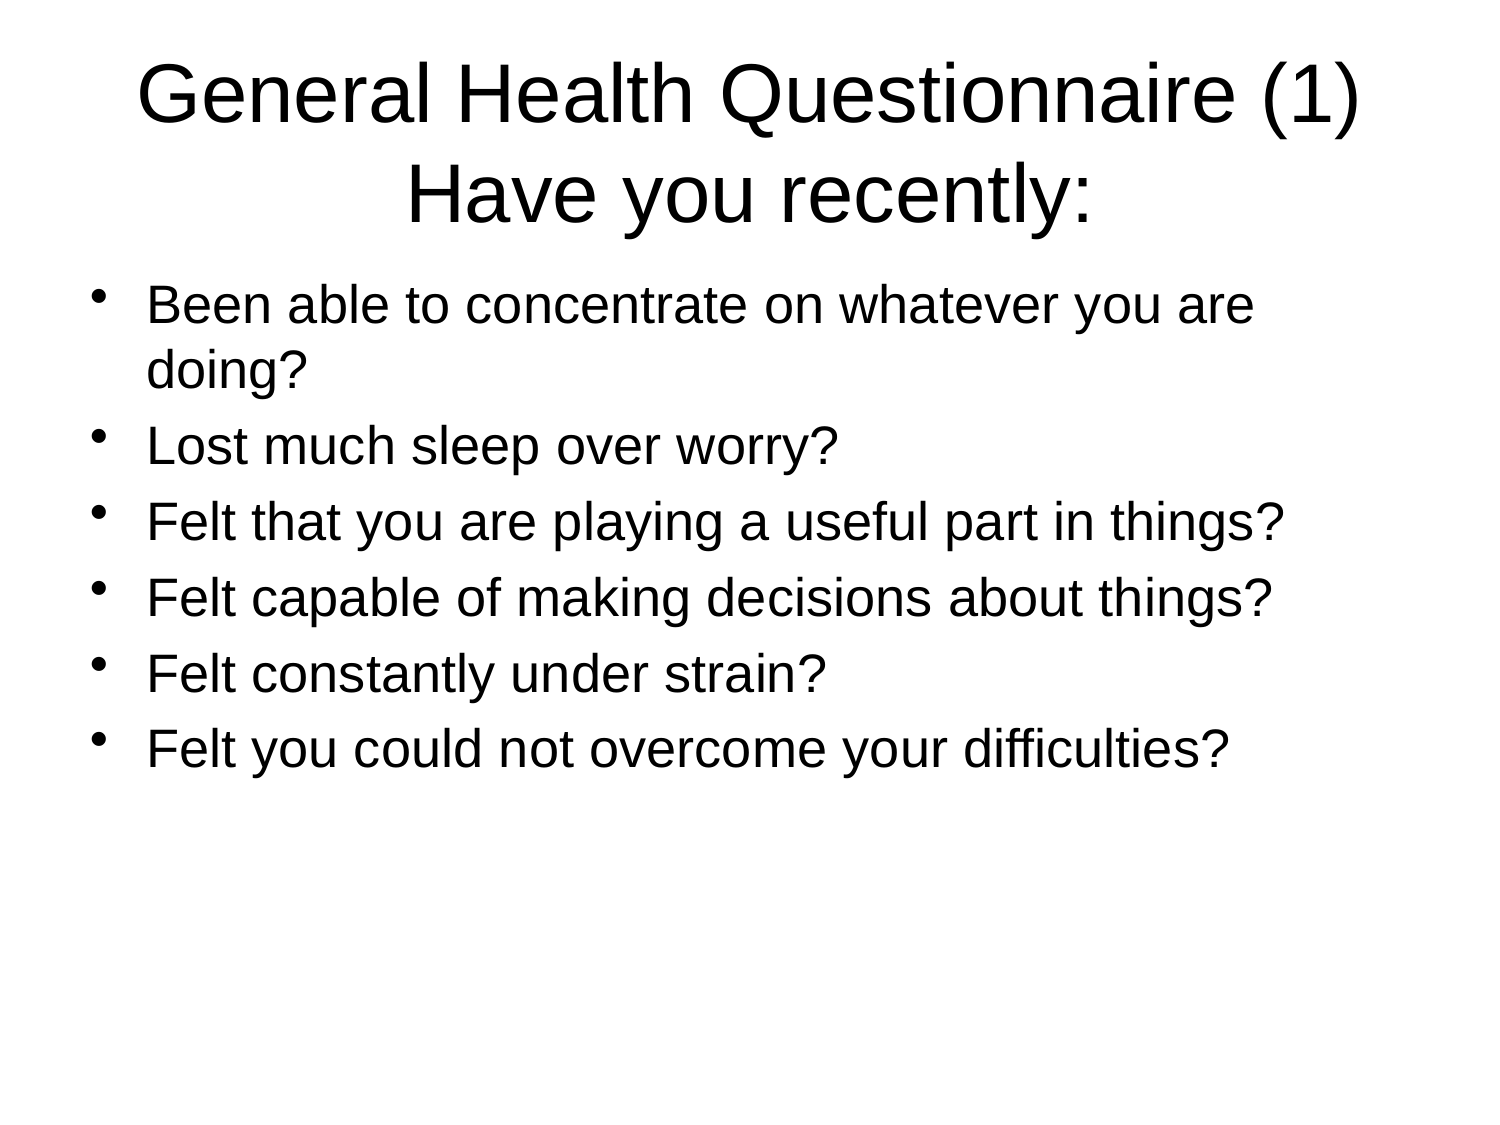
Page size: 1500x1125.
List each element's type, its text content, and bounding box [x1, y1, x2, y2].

text_box General Health Questionnaire (1) Have you recently: [74, 45, 1425, 233]
text_box Been able to concentrate on whatever you are doing? Lost much sleep over worry? Felt that you are playing a useful part in things? Felt capable of making decisions about things? Felt constantly under strain? Felt you could not overcome your difficulties? [74, 262, 1425, 1005]
